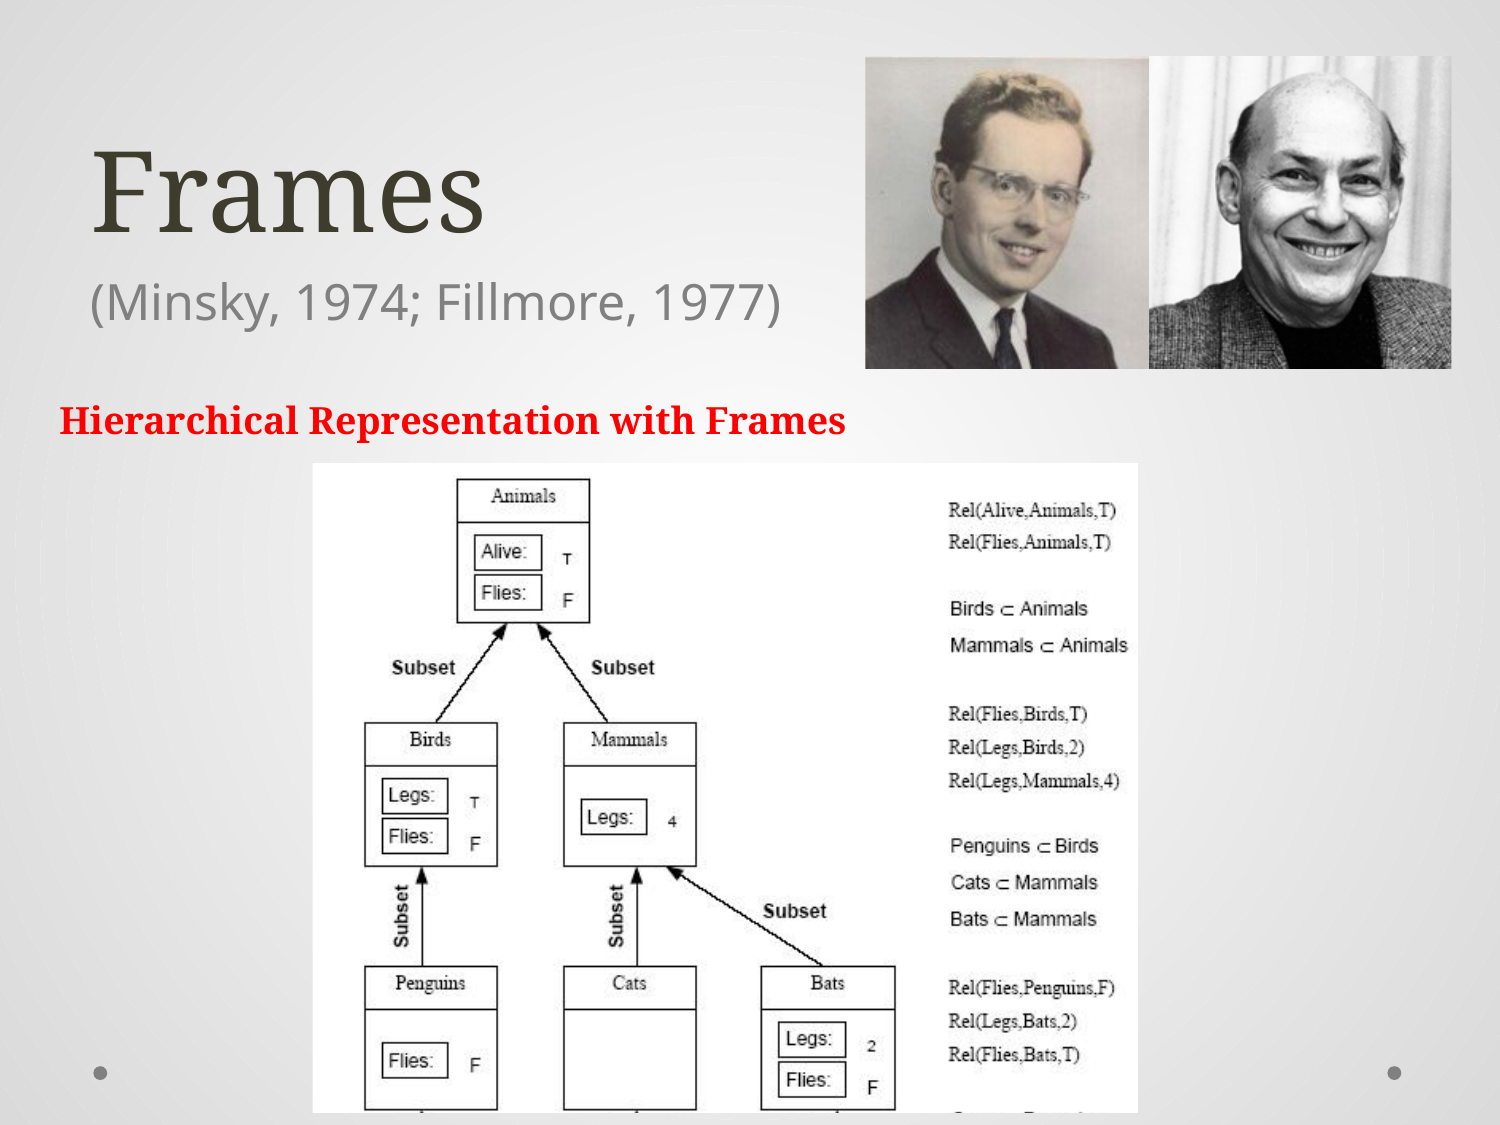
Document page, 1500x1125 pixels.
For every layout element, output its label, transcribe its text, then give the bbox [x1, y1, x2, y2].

title Frames [75, 0, 1425, 262]
picture [312, 463, 1139, 1113]
list (Minsky, 1974; Fillmore, 1977) [75, 262, 1425, 1005]
picture [865, 55, 1452, 369]
text_box Hierarchical Representation with Frames [44, 389, 863, 450]
